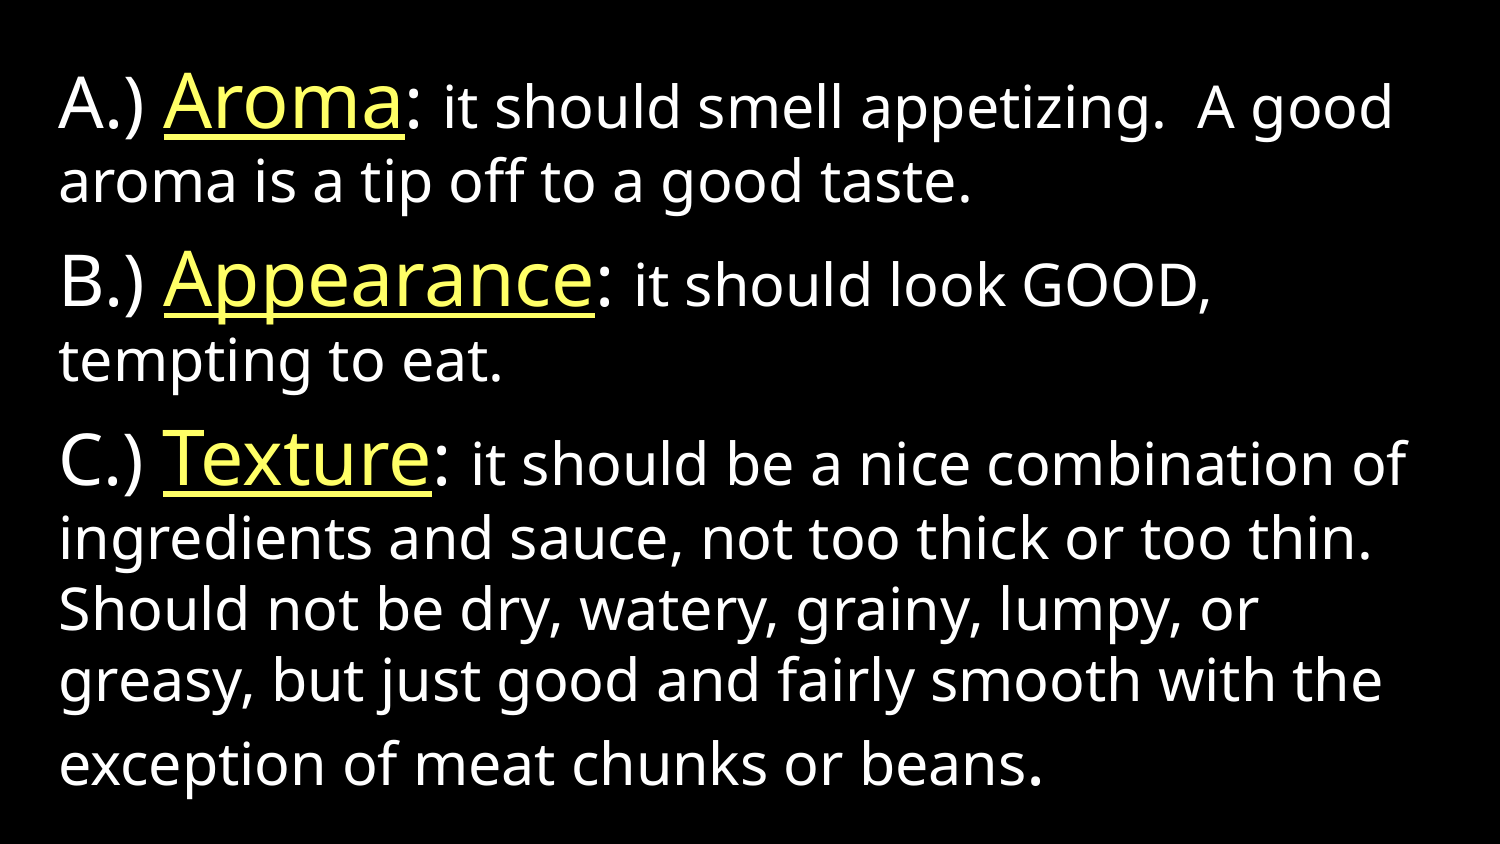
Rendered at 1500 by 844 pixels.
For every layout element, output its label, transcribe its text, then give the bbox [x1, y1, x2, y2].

list A.) Aroma: it should smell appetizing. A good aroma is a tip off to a good taste. B.) Appearance: it should look GOOD, tempting to eat. C.) Texture: it should be a nice combination of ingredients and sauce, not too thick or too thin. Should not be dry, watery, grainy, lumpy, or greasy, but just good and fairly smooth with the exception of meat chunks or beans. [50, 46, 1425, 810]
